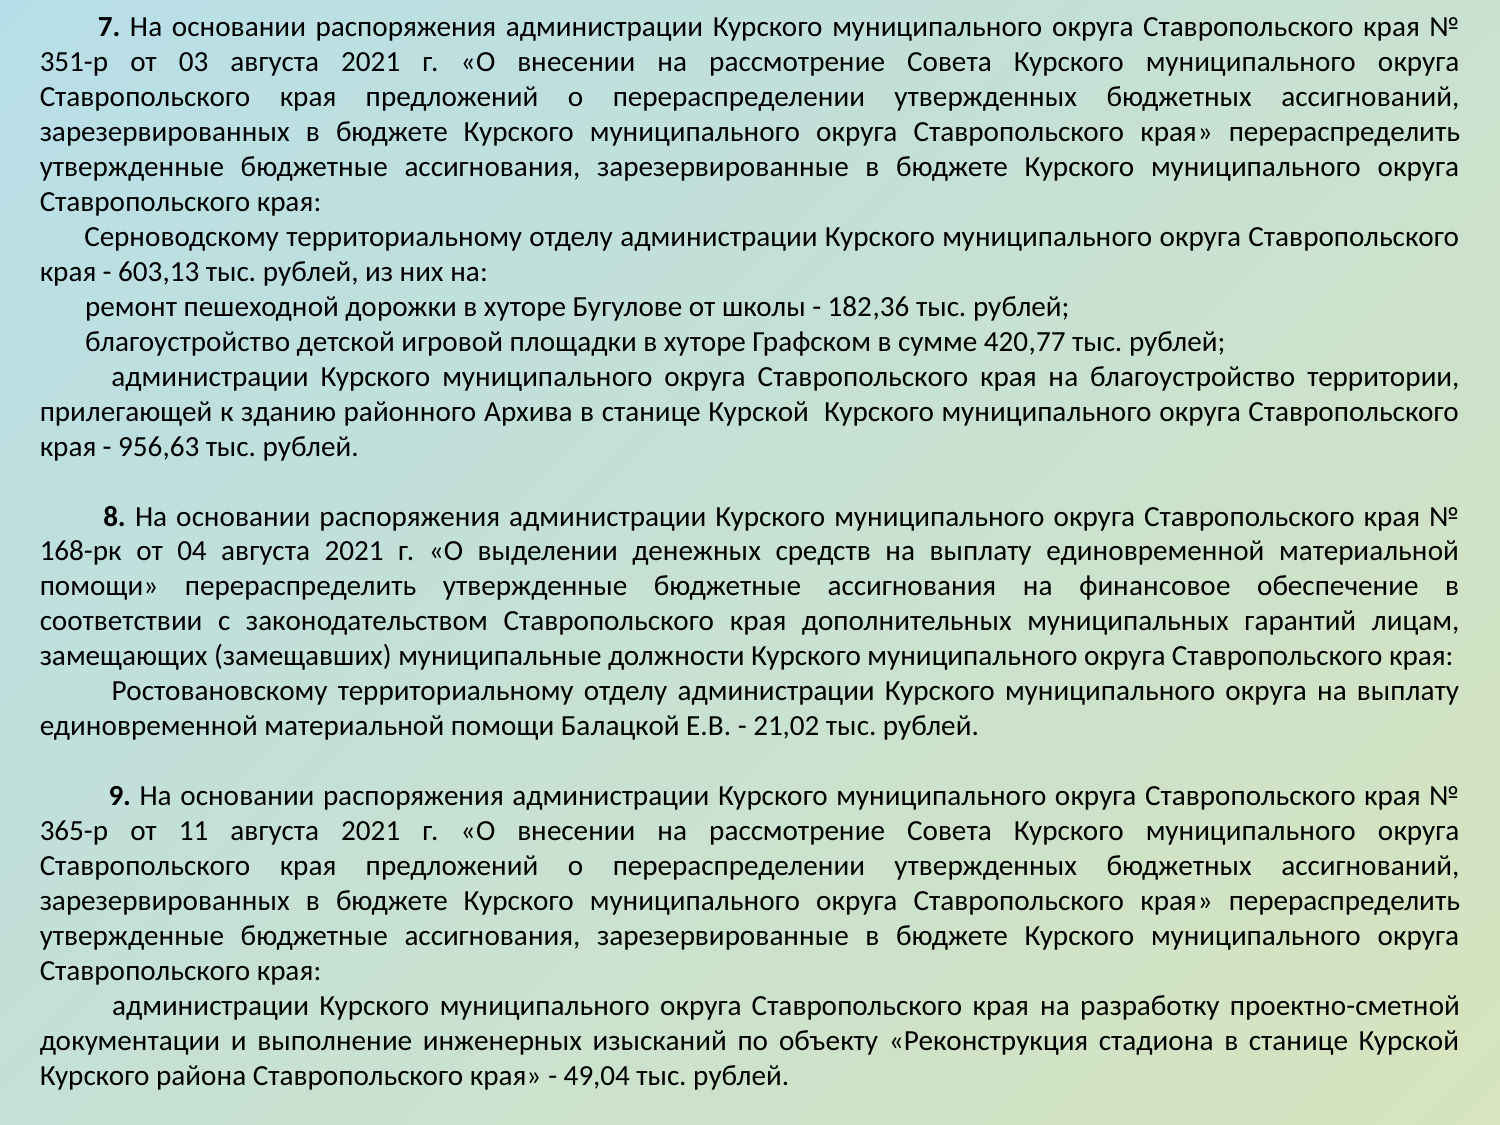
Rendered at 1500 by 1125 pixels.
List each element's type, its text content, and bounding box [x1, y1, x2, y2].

text_box 7. На основании распоряжения администрации Курского муниципального округа Ставропольского края № 351-р от 03 августа 2021 г. «О внесении на рассмотрение Совета Курского муниципального округа Ставропольского края предложений о перераспределении утвержденных бюджетных ассигнований, зарезервированных в бюджете Курского муниципального округа Ставропольского края» перераспределить утвержденные бюджетные ассигнования, зарезервированные в бюджете Курского муниципального округа Ставропольского края: Серноводскому территориальному отделу администрации Курского муниципального округа Ставропольского края - 603,13 тыс. рублей, из них на: ремонт пешеходной дорожки в хуторе Бугулове от школы - 182,36 тыс. рублей; благоустройство детской игровой площадки в хуторе Графском в сумме 420,77 тыс. рублей; администрации Курского муниципального округа Ставропольского края на благоустройство территории, прилегающей к зданию районного Архива в станице Курской Курского муниципального округа Ставропольского края - 956,63 тыс. рублей. 8. На основании распоряжения администрации Курского муниципального округа Ставропольского края № 168-рк от 04 августа 2021 г. «О выделении денежных средств на выплату единовременной материальной помощи» перераспределить утвержденные бюджетные ассигнования на финансовое обеспечение в соответствии с законодательством Ставропольского края дополнительных муниципальных гарантий лицам, замещающих (замещавших) муниципальные должности Курского муниципального округа Ставропольского края: Ростовановскому территориальному отделу администрации Курского муниципального округа на выплату единовременной материальной помощи Балацкой Е.В. - 21,02 тыс. рублей. 9. На основании распоряжения администрации Курского муниципального округа Ставропольского края № 365-р от 11 августа 2021 г. «О внесении на рассмотрение Совета Курского муниципального округа Ставропольского края предложений о перераспределении утвержденных бюджетных ассигнований, зарезервированных в бюджете Курского муниципального округа Ставропольского края» перераспределить утвержденные бюджетные ассигнования, зарезервированные в бюджете Курского муниципального округа Ставропольского края: администрации Курского муниципального округа Ставропольского края на разработку проектно-сметной документации и выполнение инженерных изысканий по объекту «Реконструкция стадиона в станице Курской Курского района Ставропольского края» - 49,04 тыс. рублей. [24, 0, 1475, 1099]
